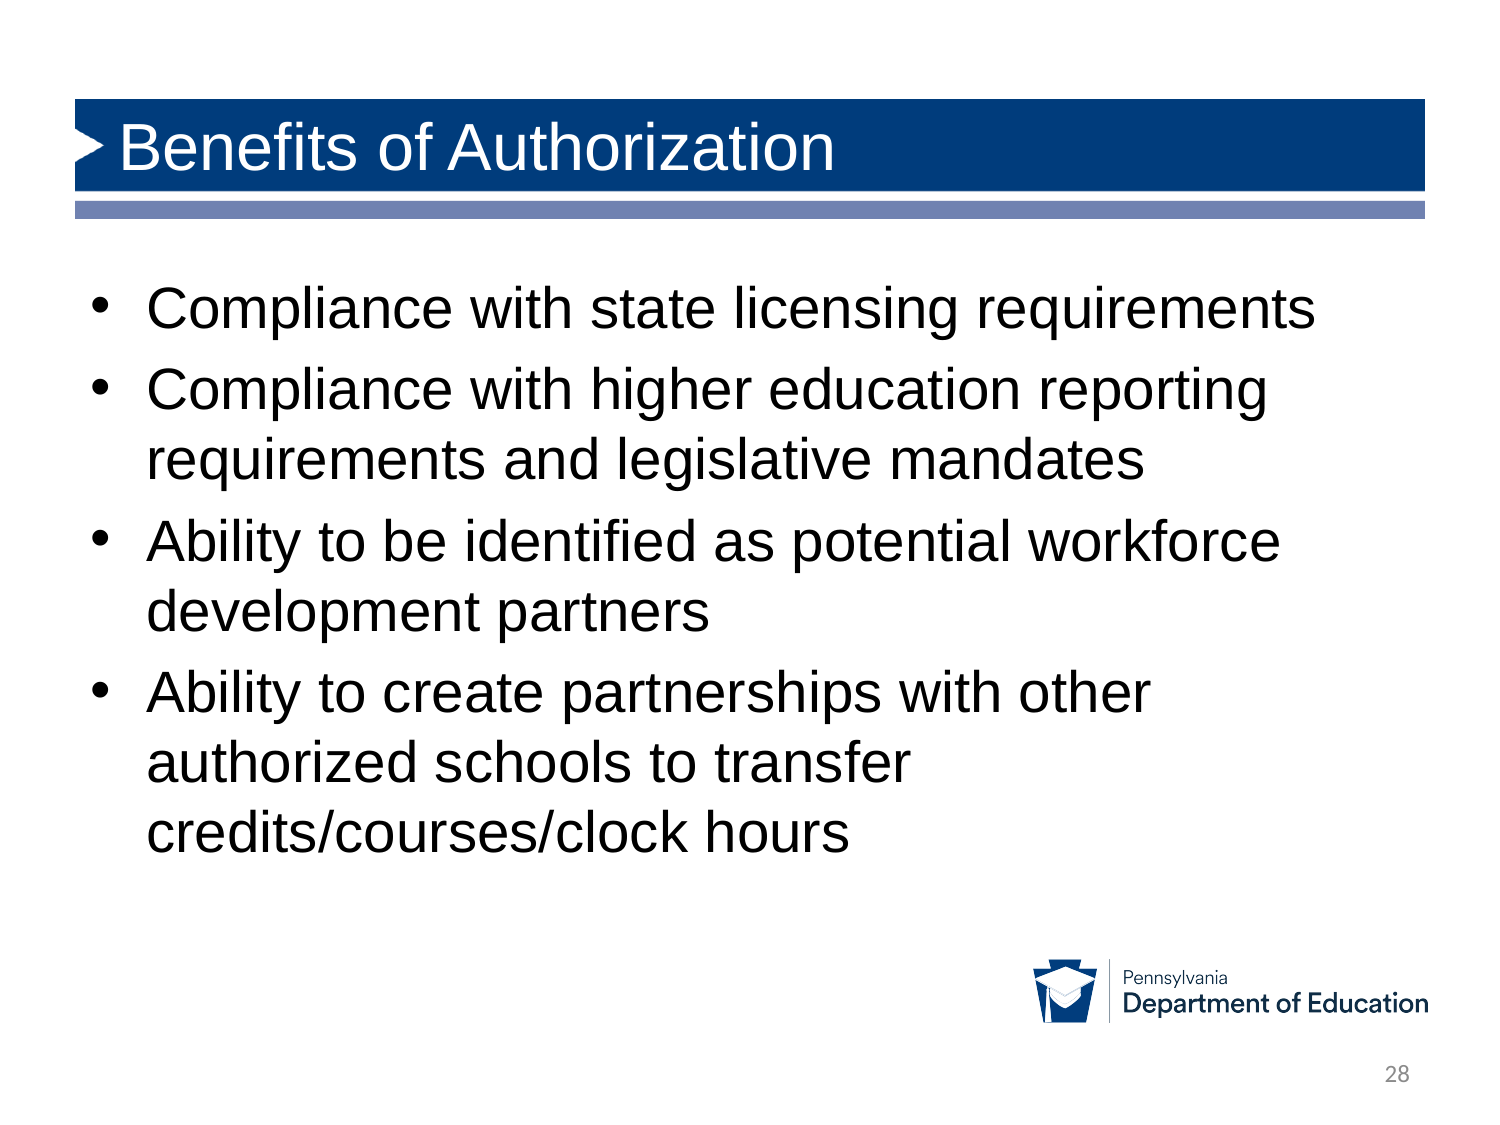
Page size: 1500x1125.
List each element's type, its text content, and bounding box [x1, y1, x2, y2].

picture [1033, 959, 1428, 1023]
list Compliance with state licensing requirements Compliance with higher education reporting requirements and legislative mandates Ability to be identified as potential workforce development partners Ability to create partnerships with other authorized schools to transfer credits/courses/clock hours [75, 262, 1425, 1005]
slide_number 28 [1074, 1042, 1425, 1103]
title Benefits of Authorization [75, 50, 1425, 238]
